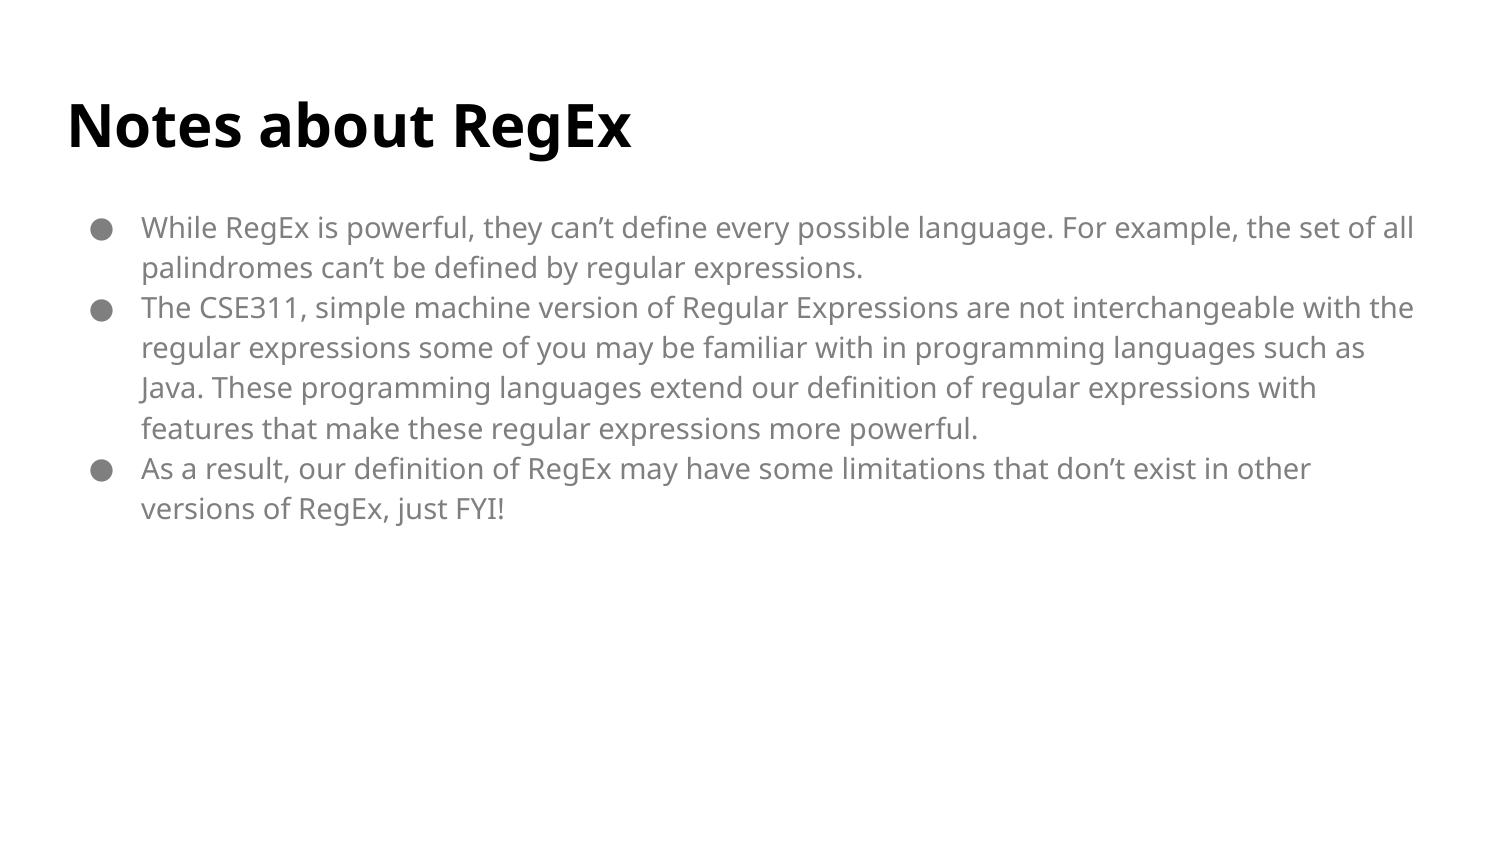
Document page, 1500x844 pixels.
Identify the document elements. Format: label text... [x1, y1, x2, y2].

title Notes about RegEx [51, 72, 1449, 176]
list While RegEx is powerful, they can’t define every possible language. For example, the set of all palindromes can’t be defined by regular expressions. The CSE311, simple machine version of Regular Expressions are not interchangeable with the regular expressions some of you may be familiar with in programming languages such as Java. These programming languages extend our definition of regular expressions with features that make these regular expressions more powerful. As a result, our definition of RegEx may have some limitations that don’t exist in other versions of RegEx, just FYI! [51, 189, 1449, 750]
